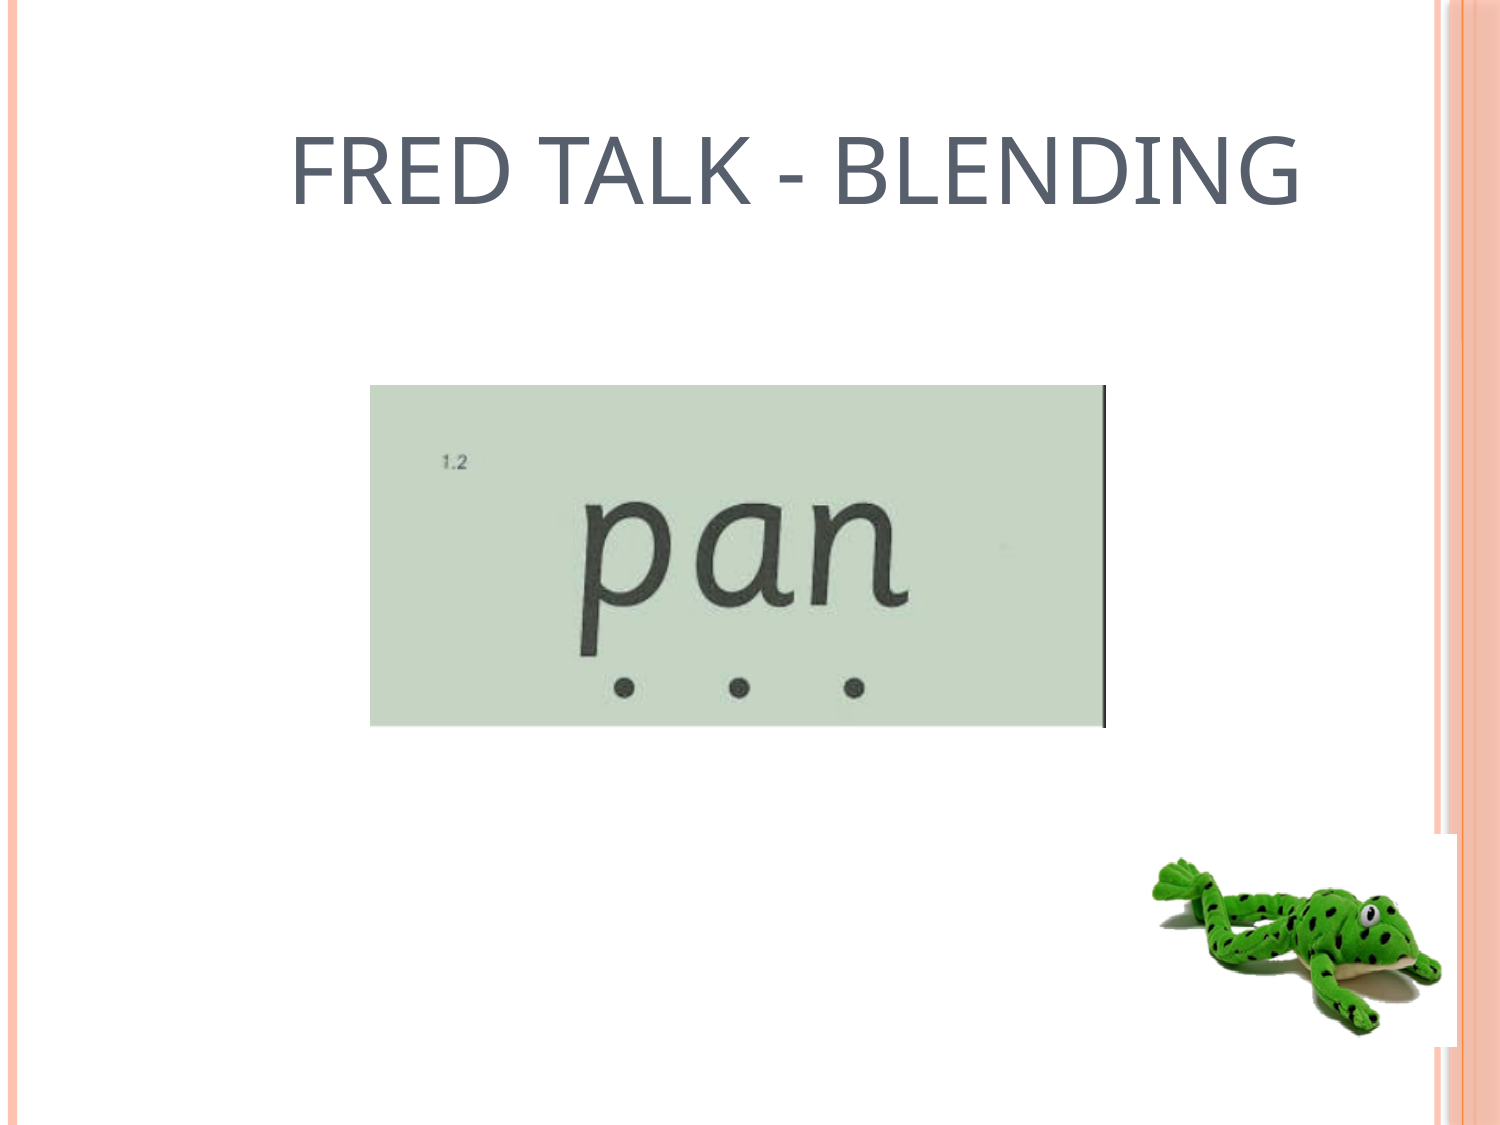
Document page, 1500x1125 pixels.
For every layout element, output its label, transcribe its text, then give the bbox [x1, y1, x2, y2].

picture [370, 384, 1106, 728]
picture [1121, 833, 1457, 1048]
list p a n [17, 216, 1459, 1047]
title Fred Talk - blending [171, 42, 1397, 216]
